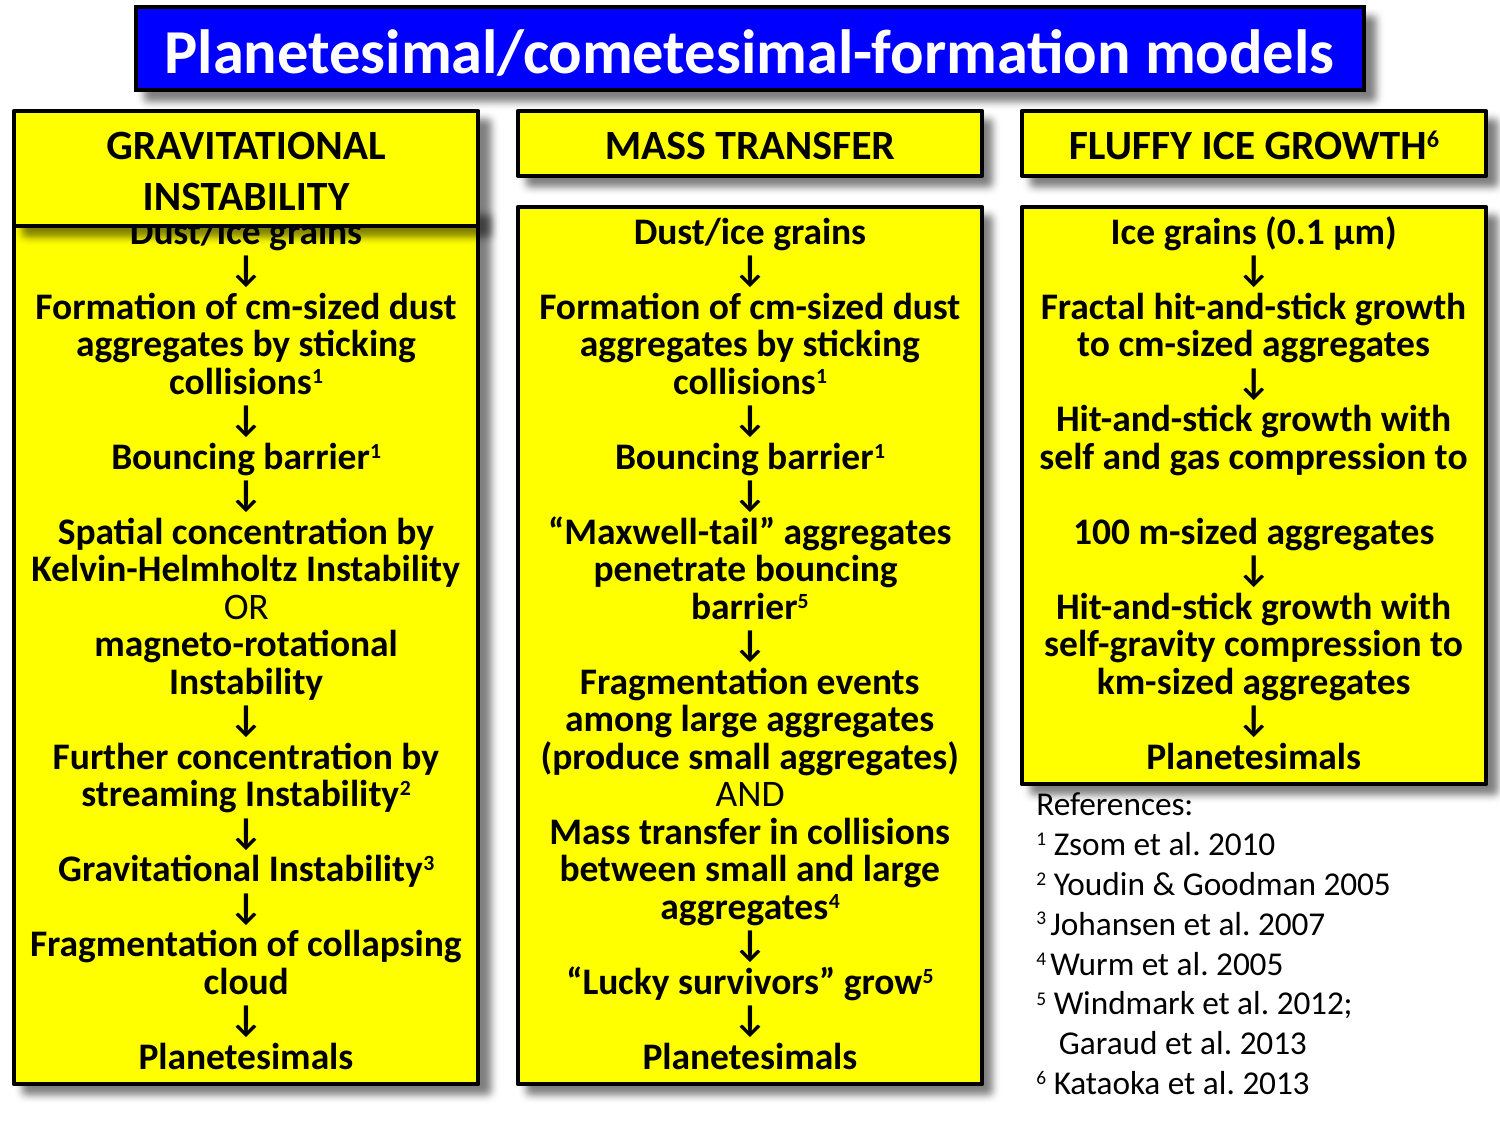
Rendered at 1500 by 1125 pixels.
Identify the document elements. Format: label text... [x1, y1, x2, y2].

text_box References: 1 Zsom et al. 2010 2 Youdin & Goodman 2005 3 Johansen et al. 2007 4 Wurm et al. 2005 5 Windmark et al. 2012; Garaud et al. 2013 6 Kataoka et al. 2013 [1021, 774, 1487, 1125]
text_box Planetesimal/cometesimal-formation models [135, 7, 1365, 90]
text_box Dust/ice grains ↓ Formation of cm-sized dust aggregates by sticking collisions1 ↓ Bouncing barrier1 ↓ “Maxwell-tail” aggregates penetrate bouncing barrier5 ↓ Fragmentation events among large aggregates (produce small aggregates) AND Mass transfer in collisions between small and large aggregates4 ↓ “Lucky survivors” grow5 ↓ Planetesimals [517, 206, 983, 1085]
text_box Gravitational Instability [13, 110, 479, 226]
text_box Ice grains (0.1 µm) ↓ Fractal hit-and-stick growth to cm-sized aggregates ↓ Hit-and-stick growth with self and gas compression to 100 m-sized aggregates ↓ Hit-and-stick growth with self-gravity compression to km-sized aggregates ↓ Planetesimals [1021, 206, 1487, 774]
text_box Dust/ice grains ↓ Formation of cm-sized dust aggregates by sticking collisions1 ↓ Bouncing barrier1 ↓ Spatial concentration by Kelvin-Helmholtz Instability OR magneto-rotational Instability ↓ Further concentration by streaming Instability2 ↓ Gravitational Instability3 ↓ Fragmentation of collapsing cloud ↓ Planetesimals [13, 226, 479, 1085]
text_box Mass Transfer [517, 111, 983, 176]
text_box Fluffy Ice Growth6 [1021, 111, 1487, 176]
